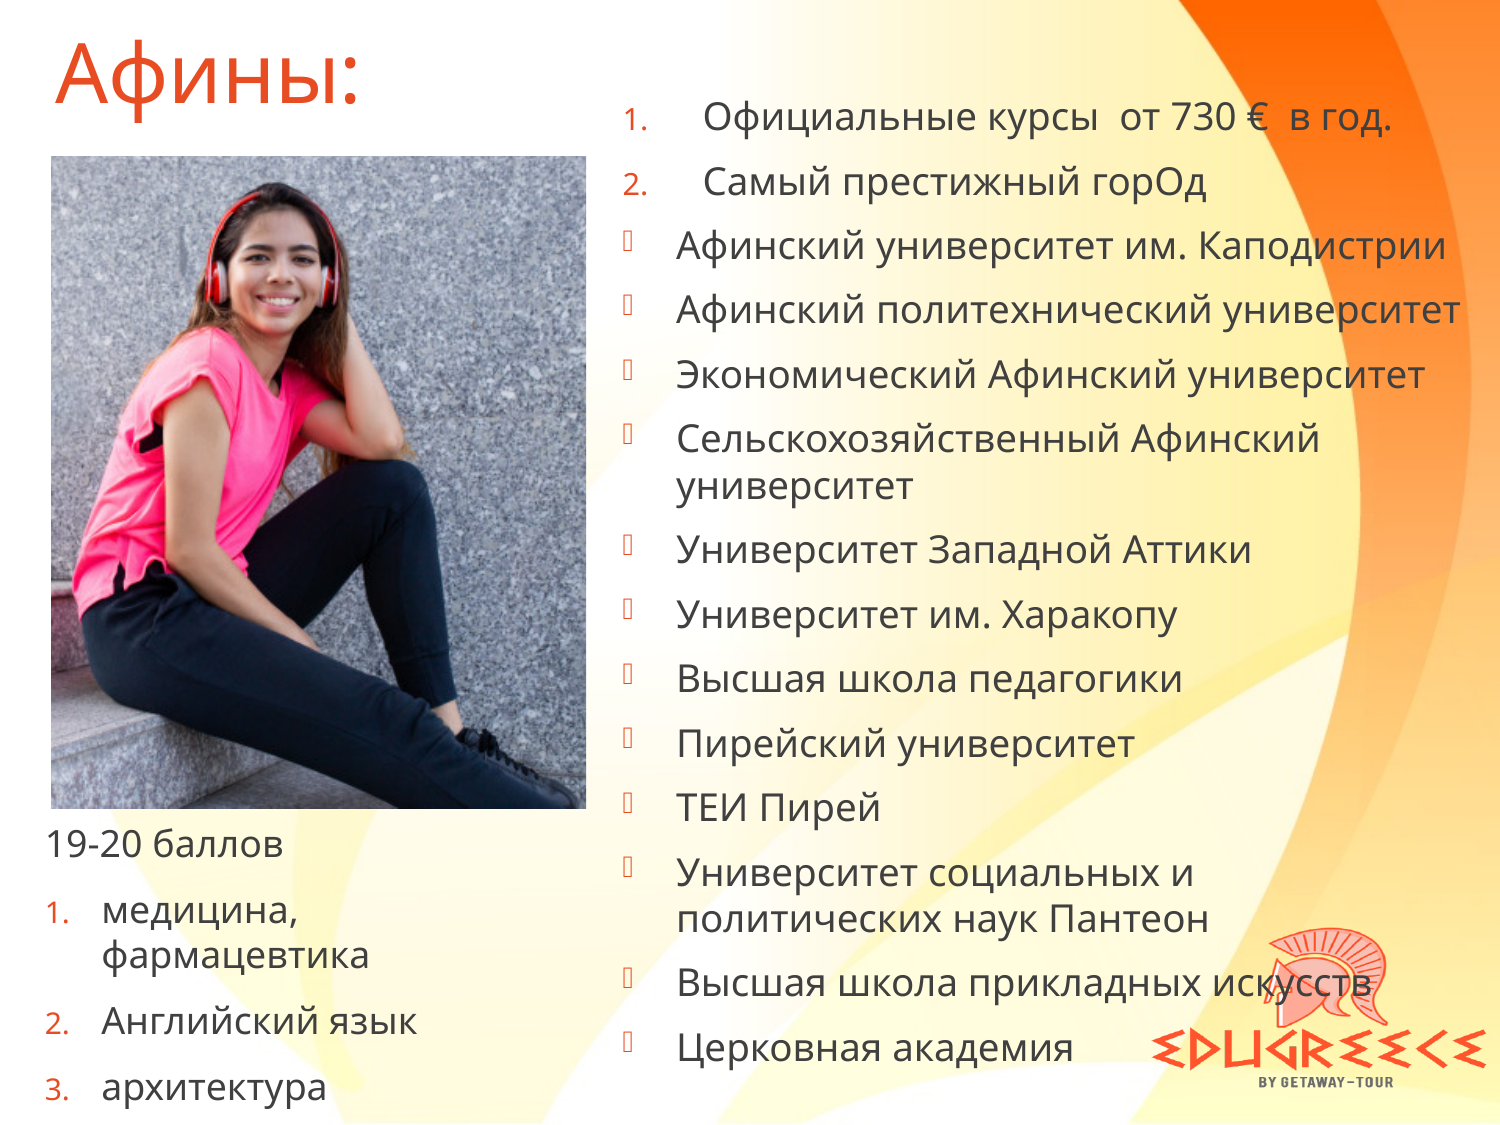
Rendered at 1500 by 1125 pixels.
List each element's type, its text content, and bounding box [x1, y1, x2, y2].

list Официальные курсы от 730 € в год. Самый престижный горOд Афинский университет им. Каподистрии Афинский политехнический университет Экономический Афинский университет Сельскохозяйственный Афинский университет Университет Западной Аттики Университет им. Харакопу Высшая школа педагогики Пирейский университет ТЕИ Пирей Университет социальных и политических наук Пантеон Высшая школа прикладных искусств Церковная академия [607, 84, 1483, 1125]
title Афины: [40, 41, 525, 129]
list 19-20 баллов медицина, фармацевтика Английский язык архитектура [29, 812, 535, 1125]
picture [0, 0, 1500, 1125]
